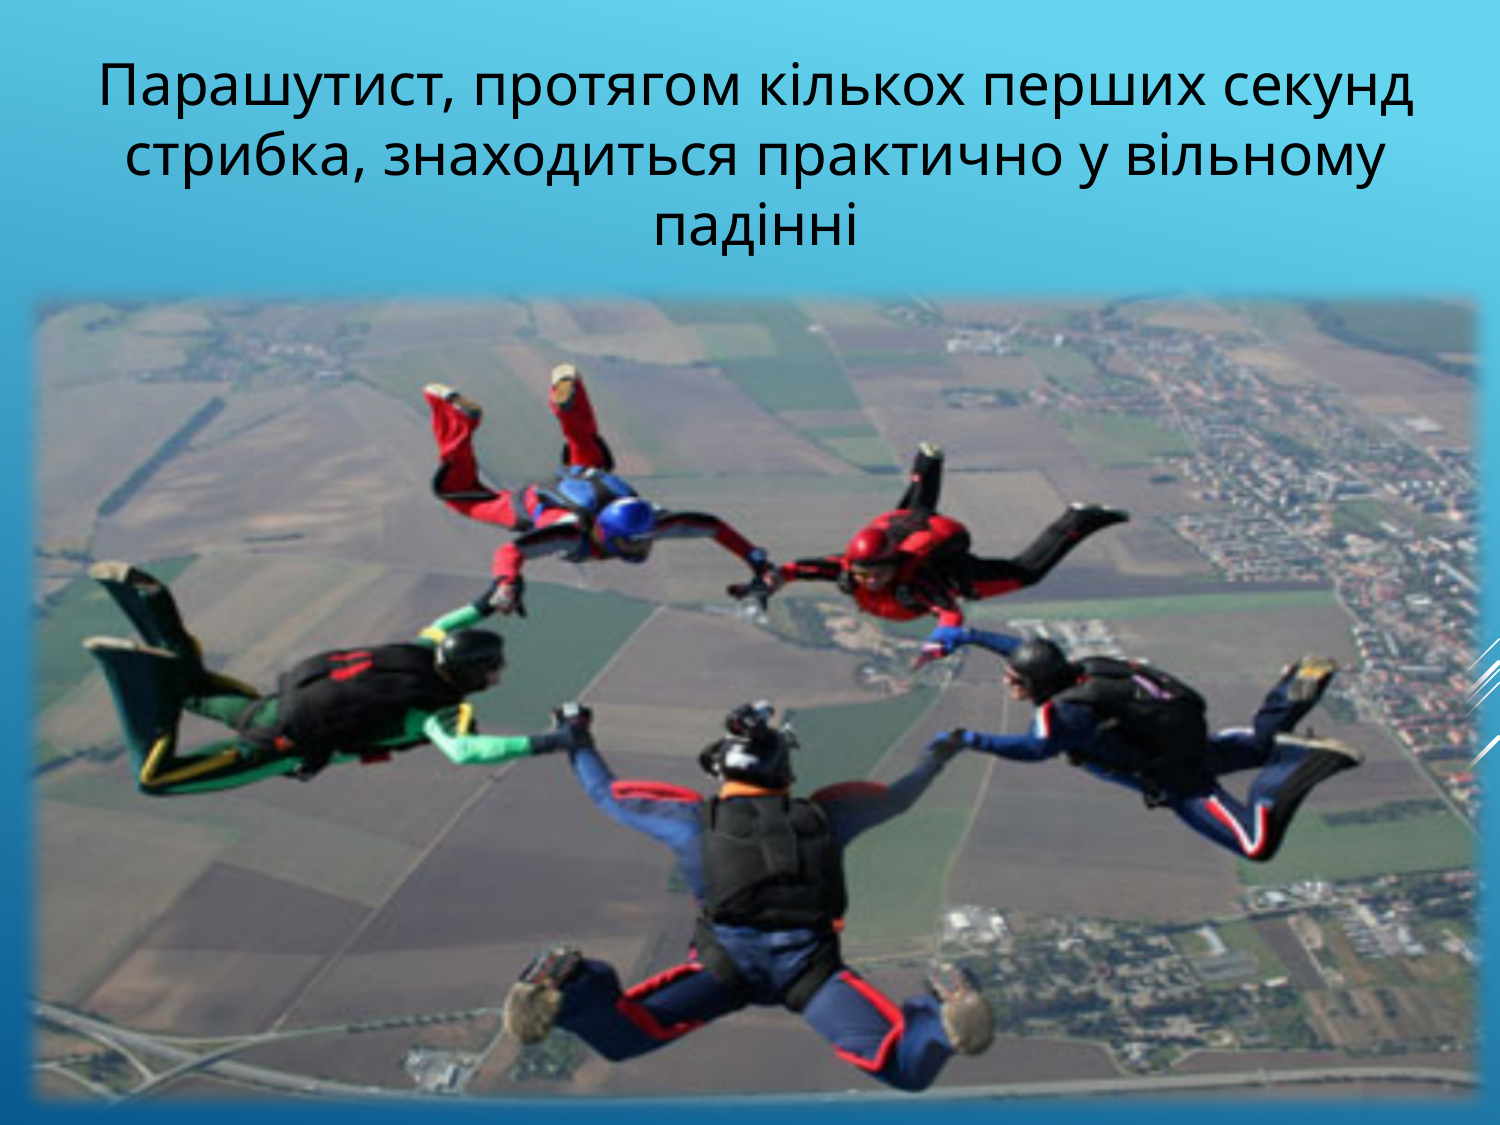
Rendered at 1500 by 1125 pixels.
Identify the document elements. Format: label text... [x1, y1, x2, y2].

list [17, 281, 1495, 1118]
title Парашутист, протягом кількох перших секунд стрибка, знаходиться практично у вільному падінні [41, 35, 1471, 270]
